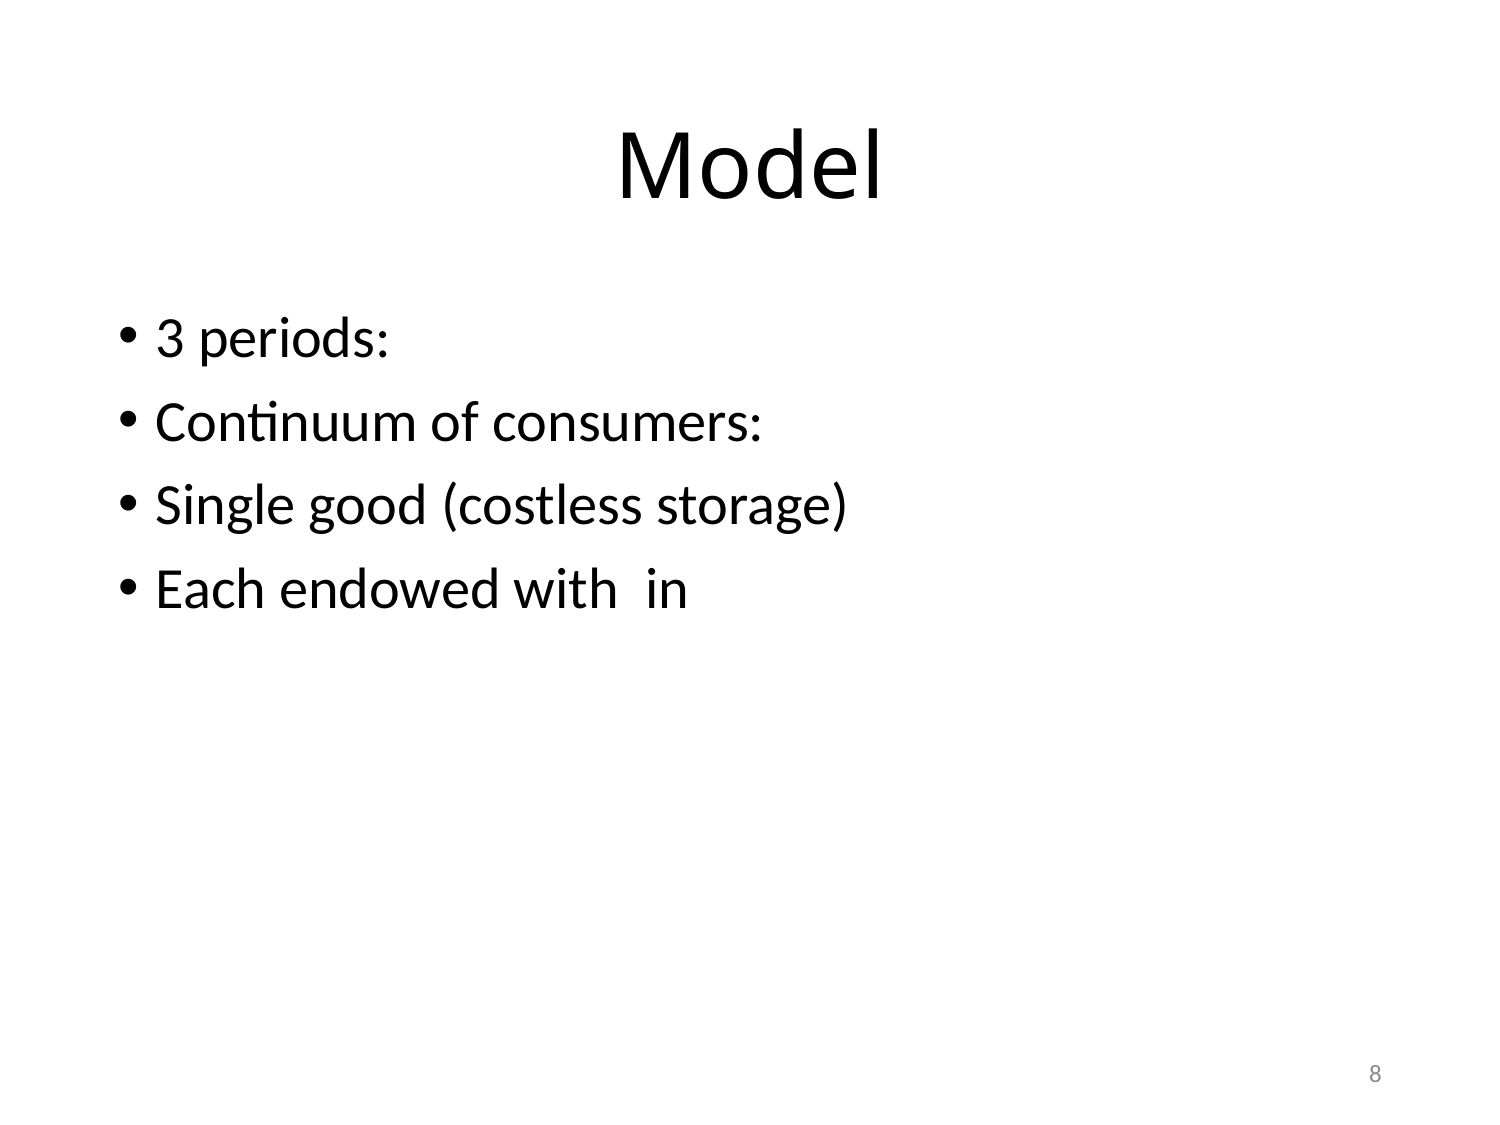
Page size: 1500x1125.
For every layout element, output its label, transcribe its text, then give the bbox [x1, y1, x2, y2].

title Model [103, 59, 1397, 278]
slide_number 8 [1059, 1042, 1397, 1103]
